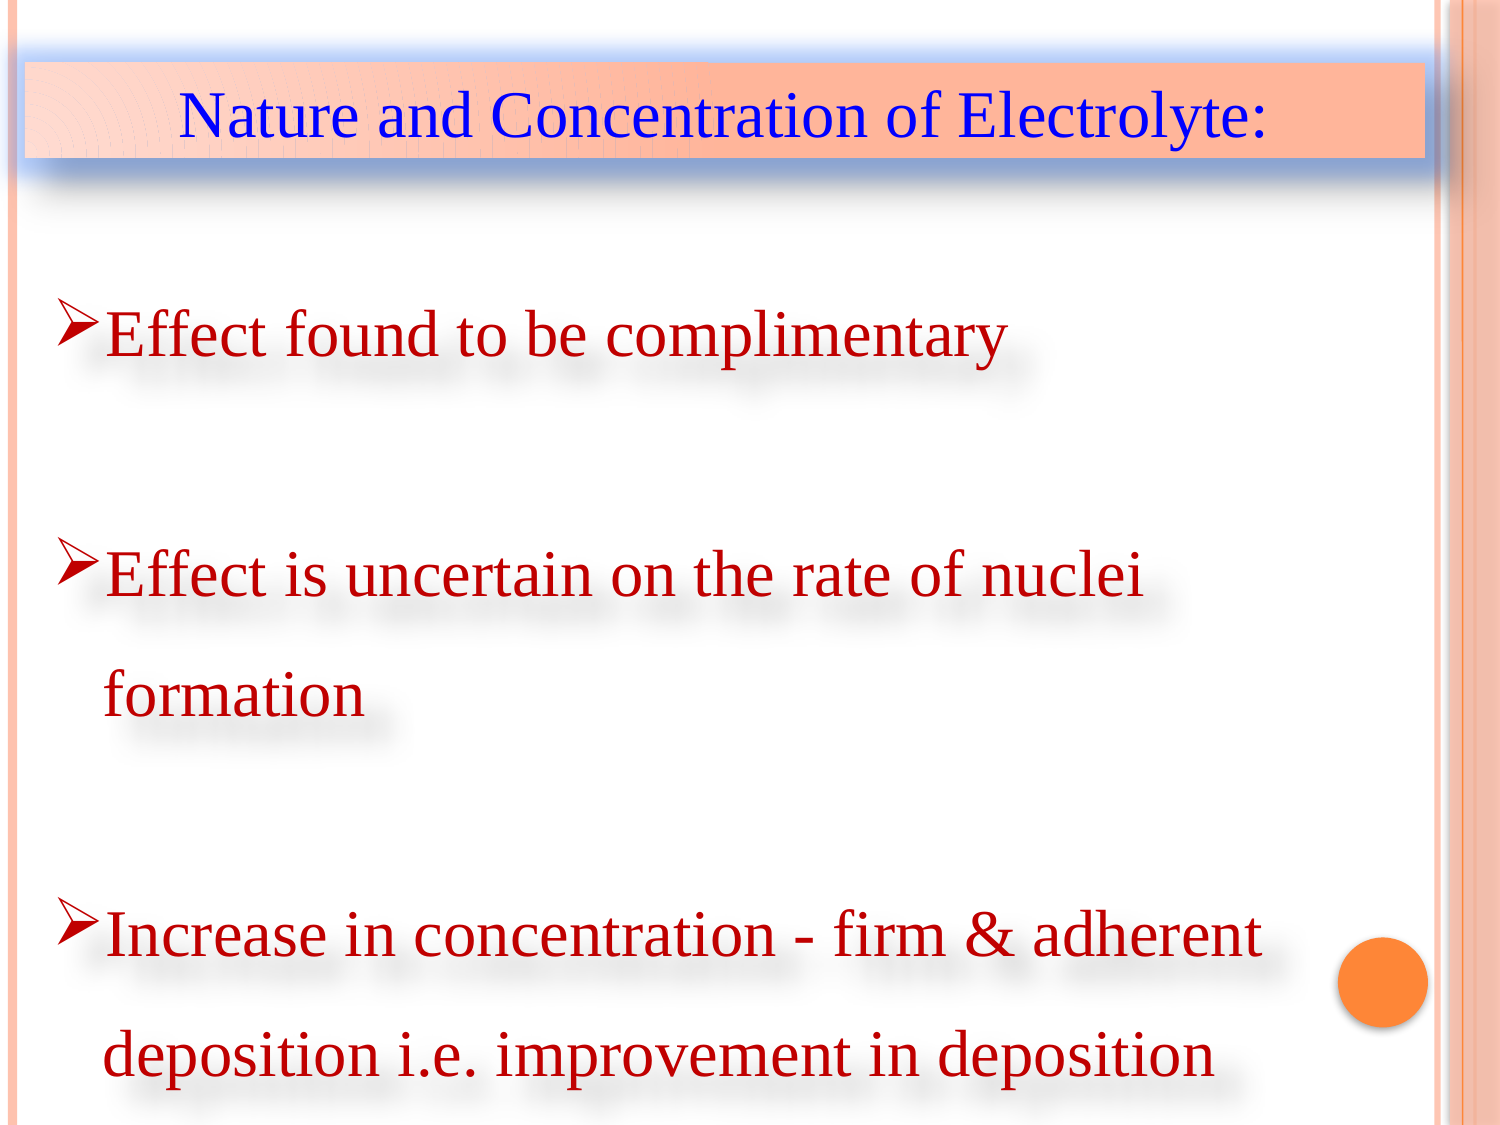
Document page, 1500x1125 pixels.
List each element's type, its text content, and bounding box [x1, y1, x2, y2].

text_box Nature and Concentration of Electrolyte: [24, 62, 1426, 159]
text_box Effect found to be complimentary Effect is uncertain on the rate of nuclei formation Increase in concentration - firm & adherent deposition i.e. improvement in deposition [37, 242, 1425, 1125]
